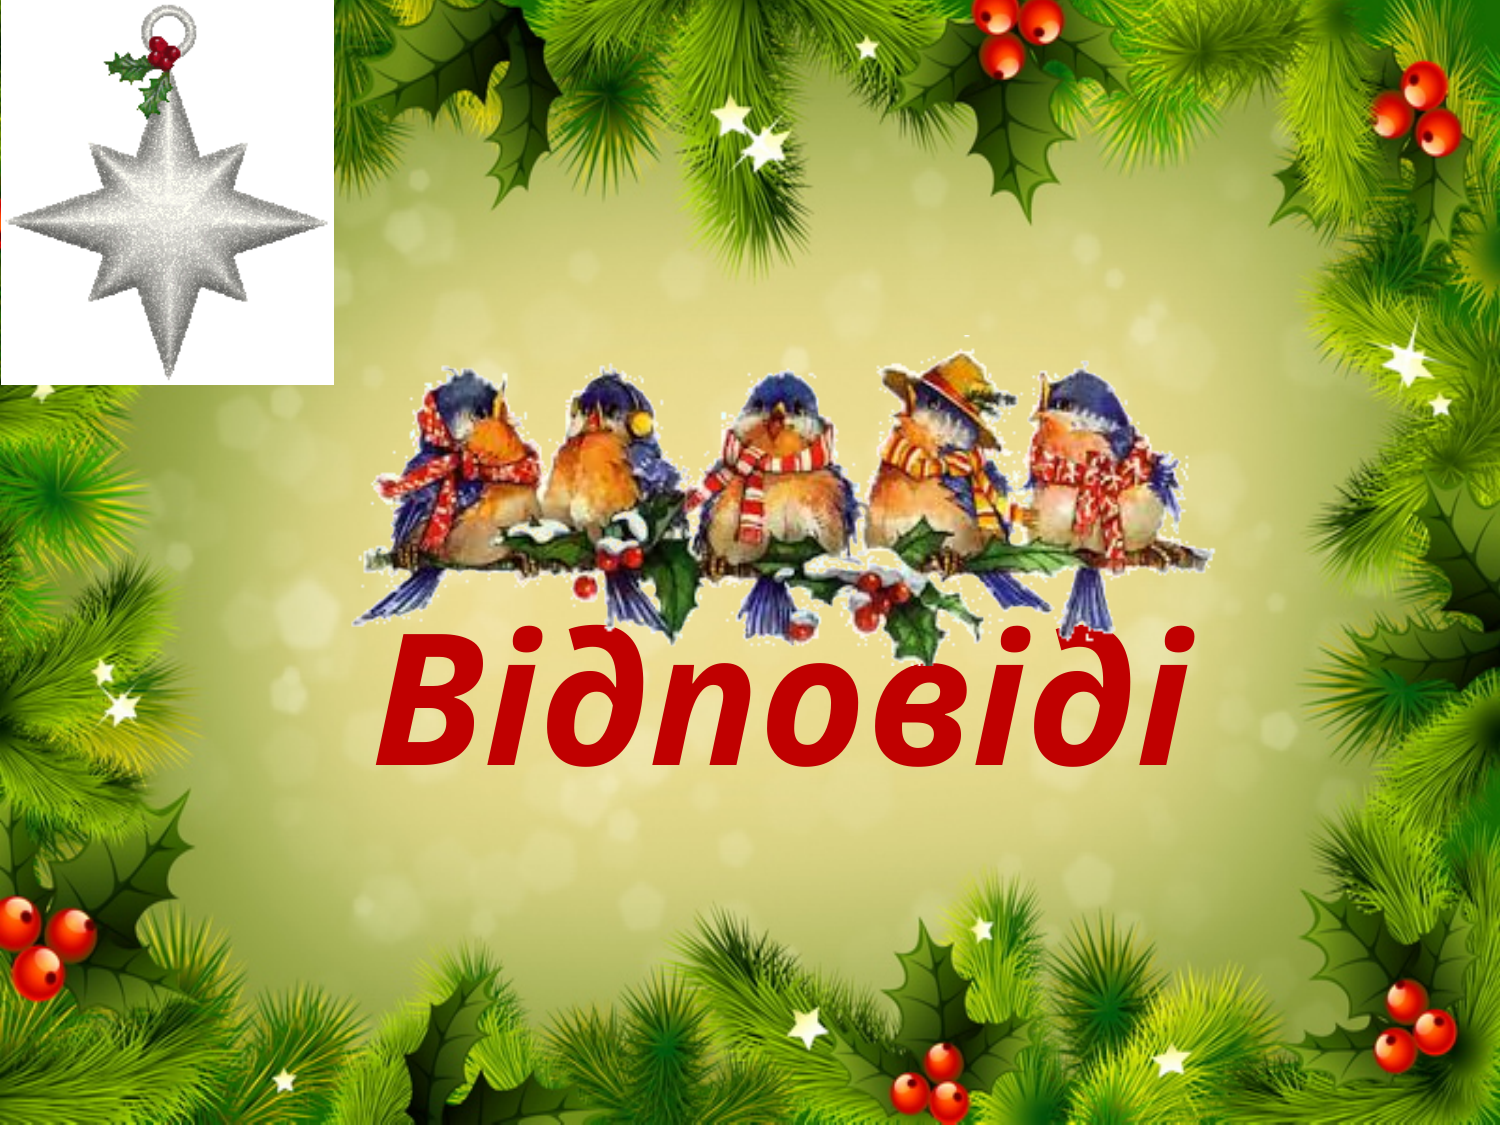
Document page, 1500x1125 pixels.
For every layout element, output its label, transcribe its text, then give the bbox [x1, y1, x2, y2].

picture [0, 0, 1500, 1125]
text_box Відповіді [356, 574, 1255, 809]
